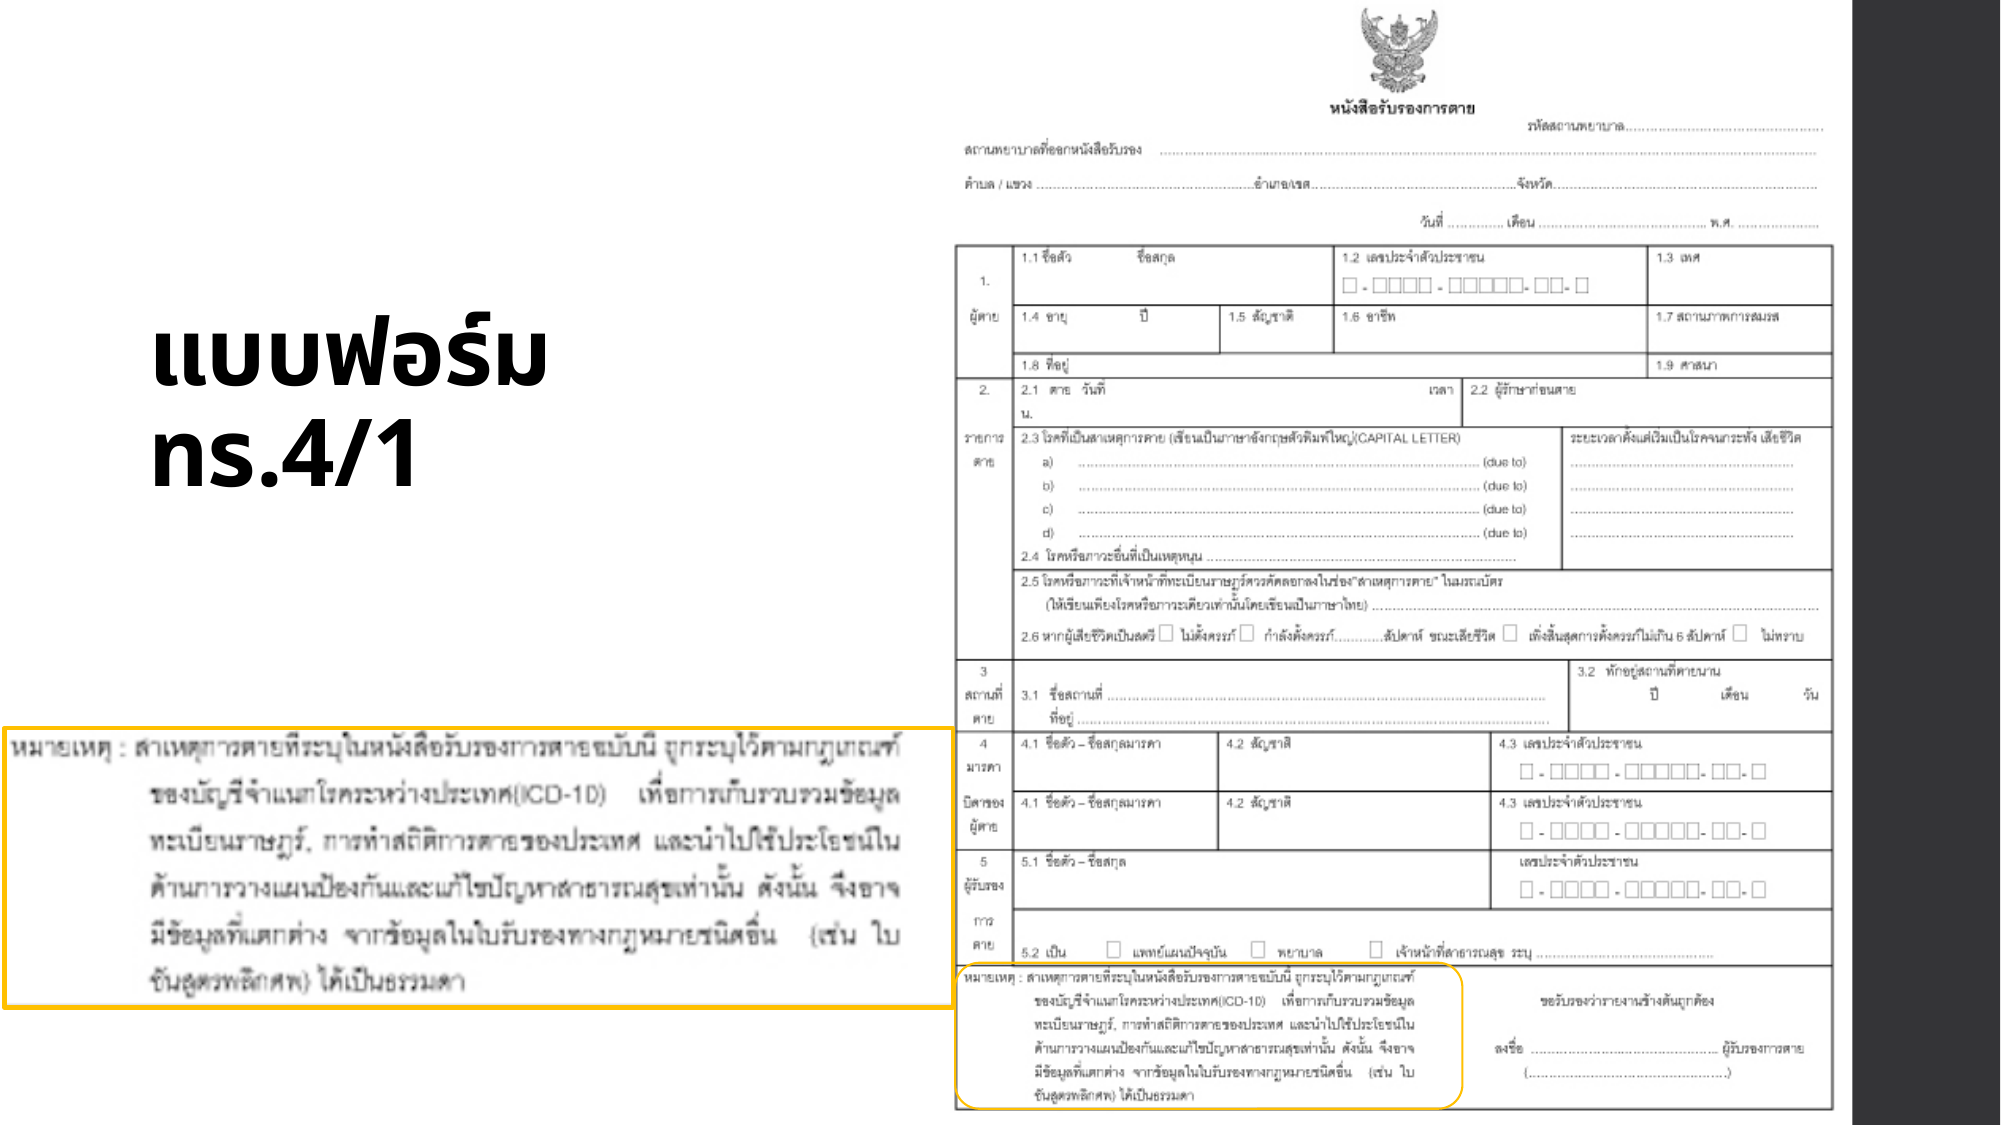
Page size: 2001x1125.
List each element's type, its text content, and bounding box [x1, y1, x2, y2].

picture [6, 0, 1847, 1125]
title แบบฟอร์ม ทร.4/1 [133, 297, 824, 515]
